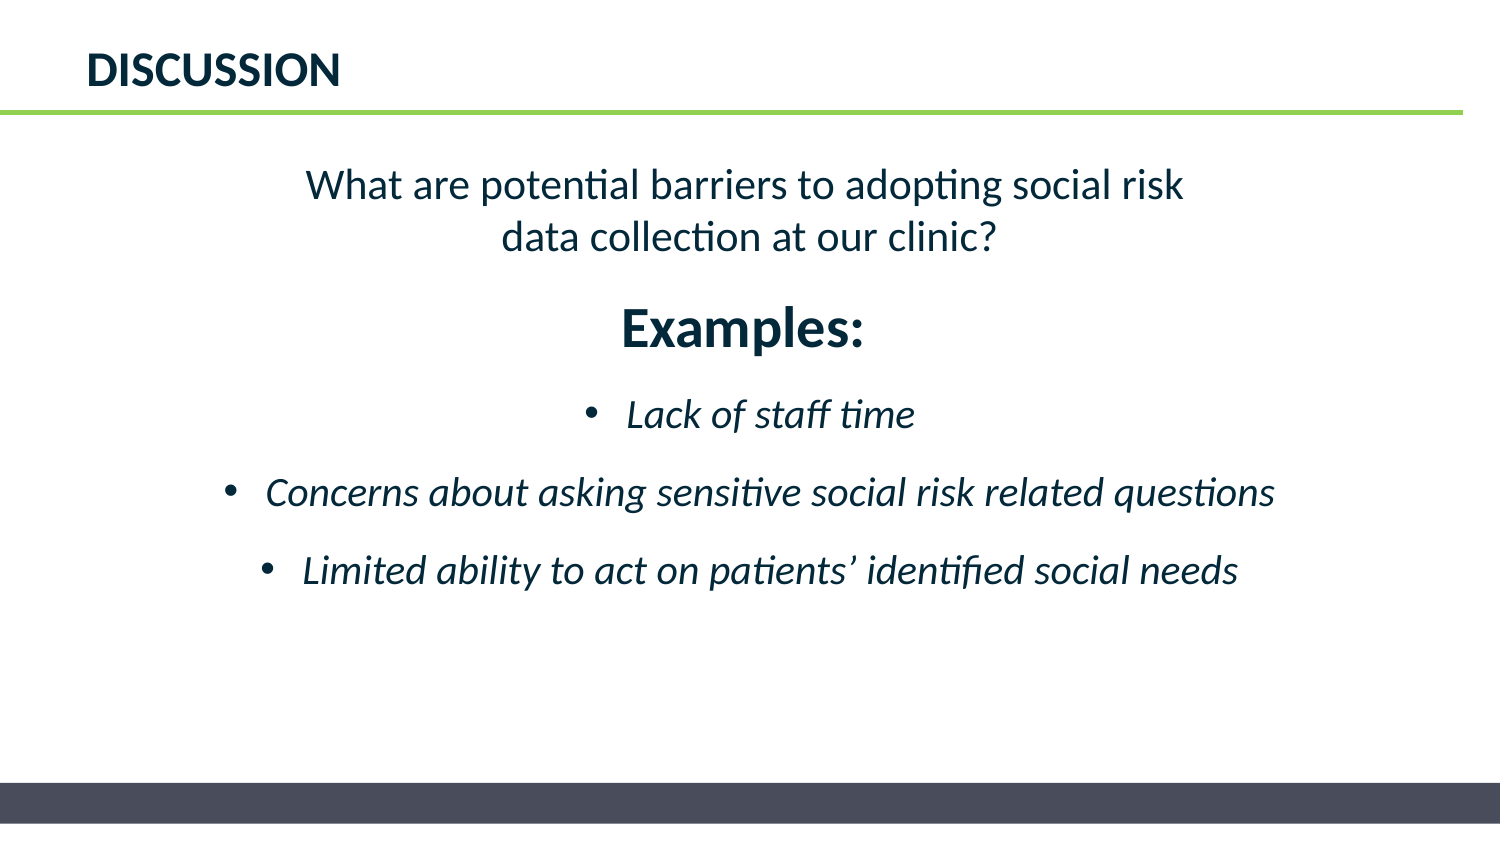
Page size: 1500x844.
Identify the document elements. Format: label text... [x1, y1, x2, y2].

list What are potential barriers to adopting social risk data collection at our clinic? Examples: Lack of staff time Concerns about asking sensitive social risk related questions Limited ability to act on patients’ identified social needs [187, 150, 1313, 754]
title DISCUSSION [75, 17, 1425, 110]
